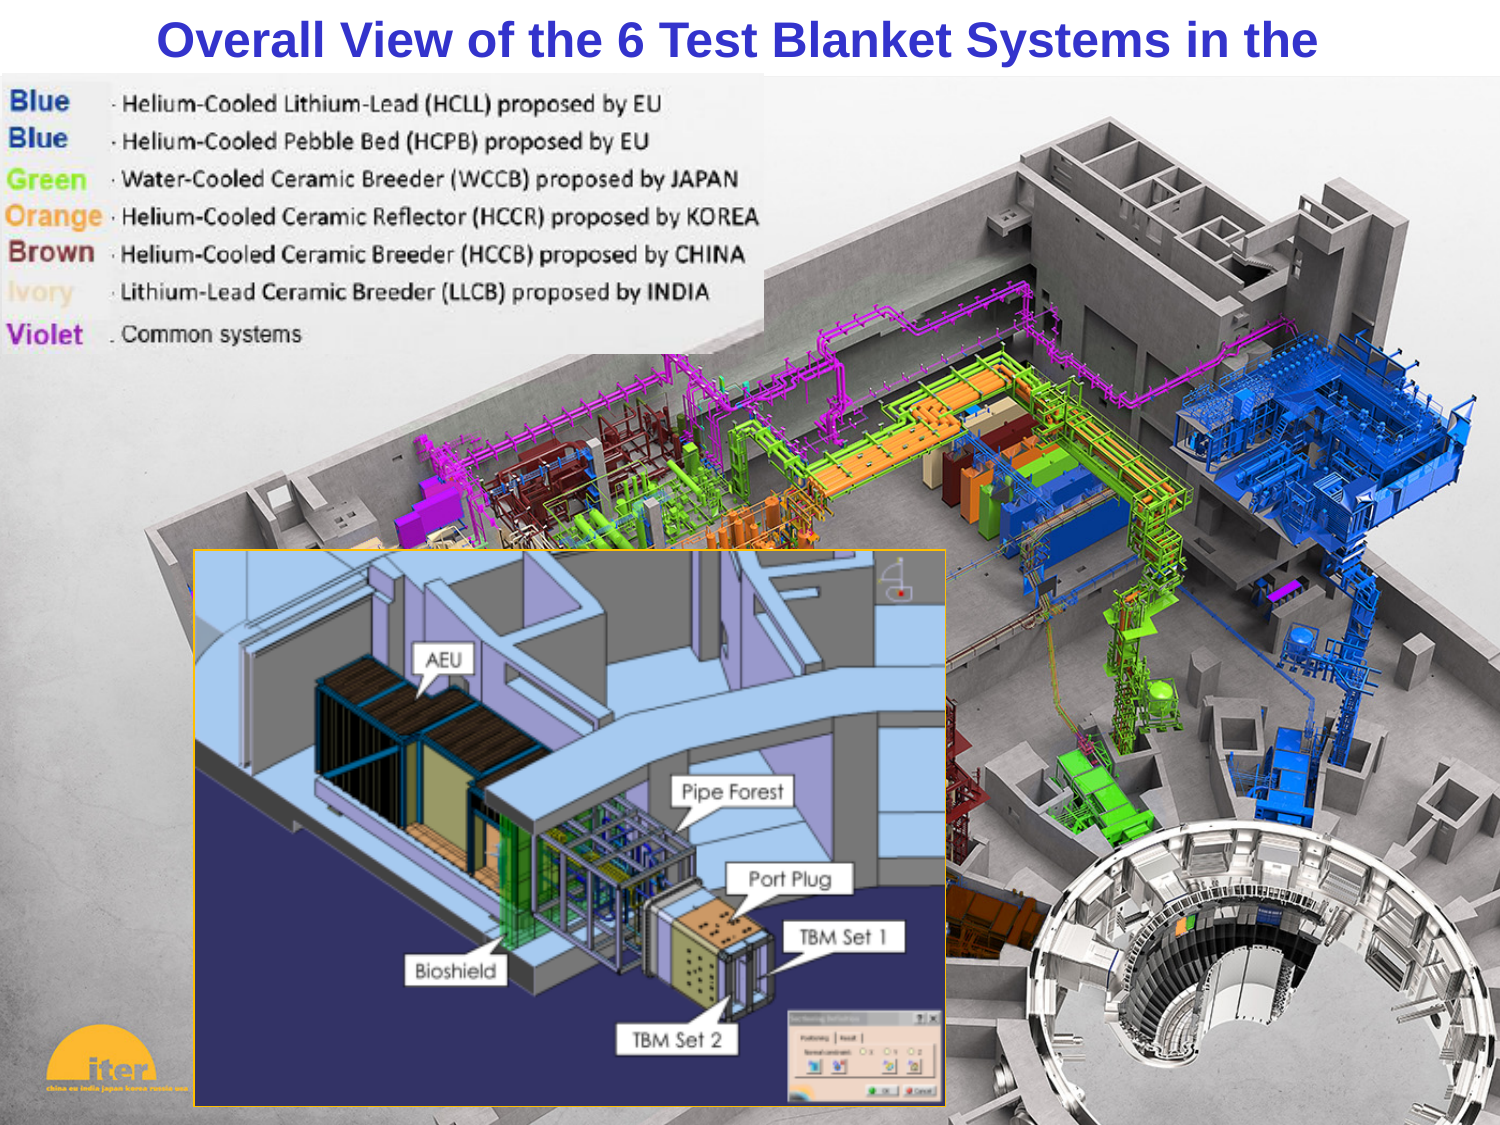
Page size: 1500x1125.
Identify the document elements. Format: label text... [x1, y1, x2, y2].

text_box Overall View of the 6 Test Blanket Systems in the Tokamak Complex [64, 9, 1412, 71]
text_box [0, 72, 1500, 1125]
picture [194, 550, 946, 1107]
